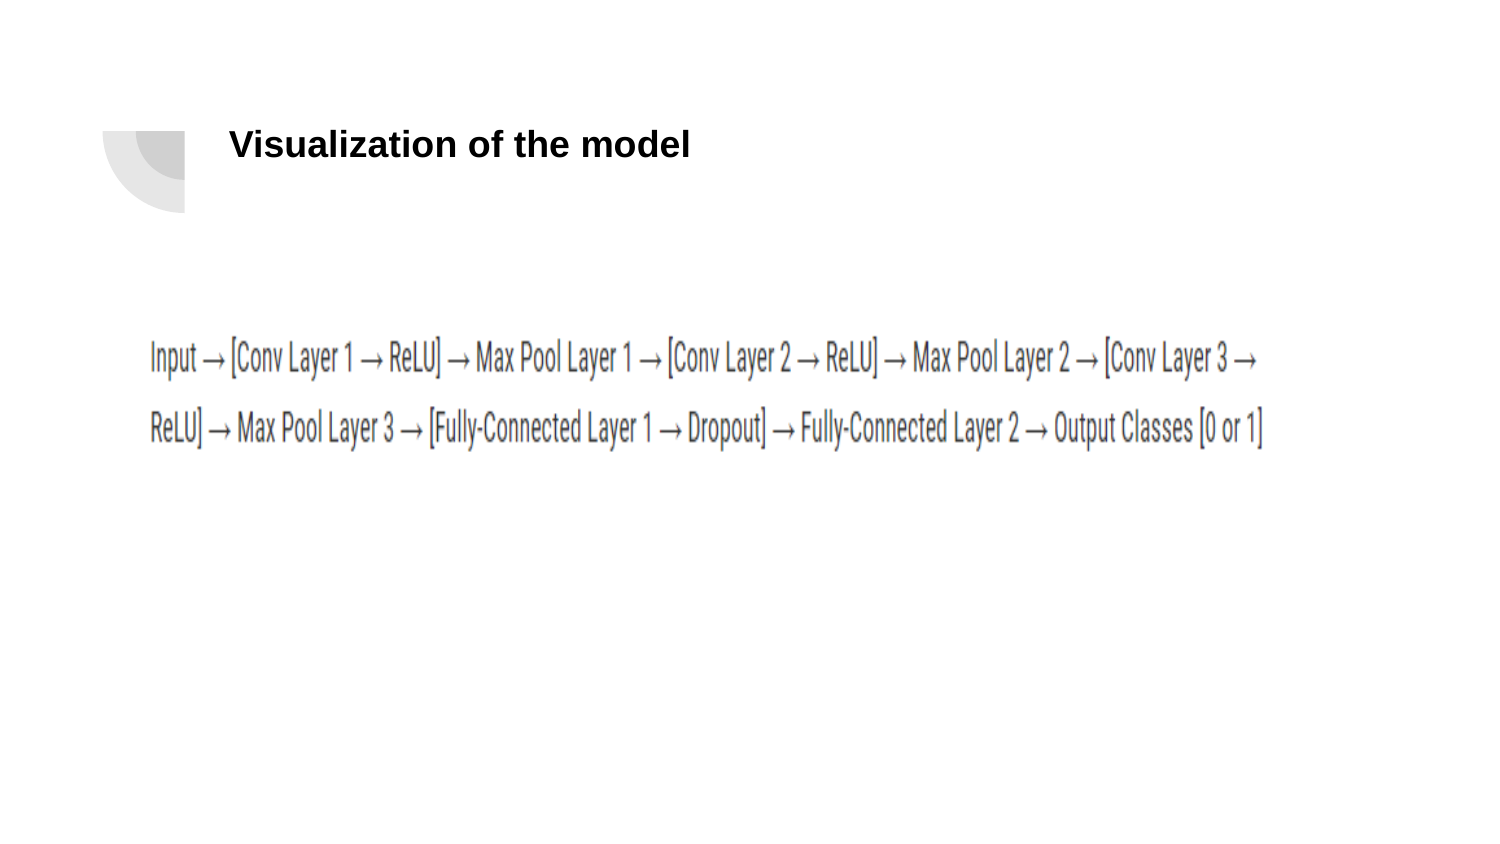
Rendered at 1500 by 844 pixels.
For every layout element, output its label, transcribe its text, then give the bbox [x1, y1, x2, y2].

title Visualization of the model [213, 98, 1368, 263]
picture [144, 315, 1272, 473]
